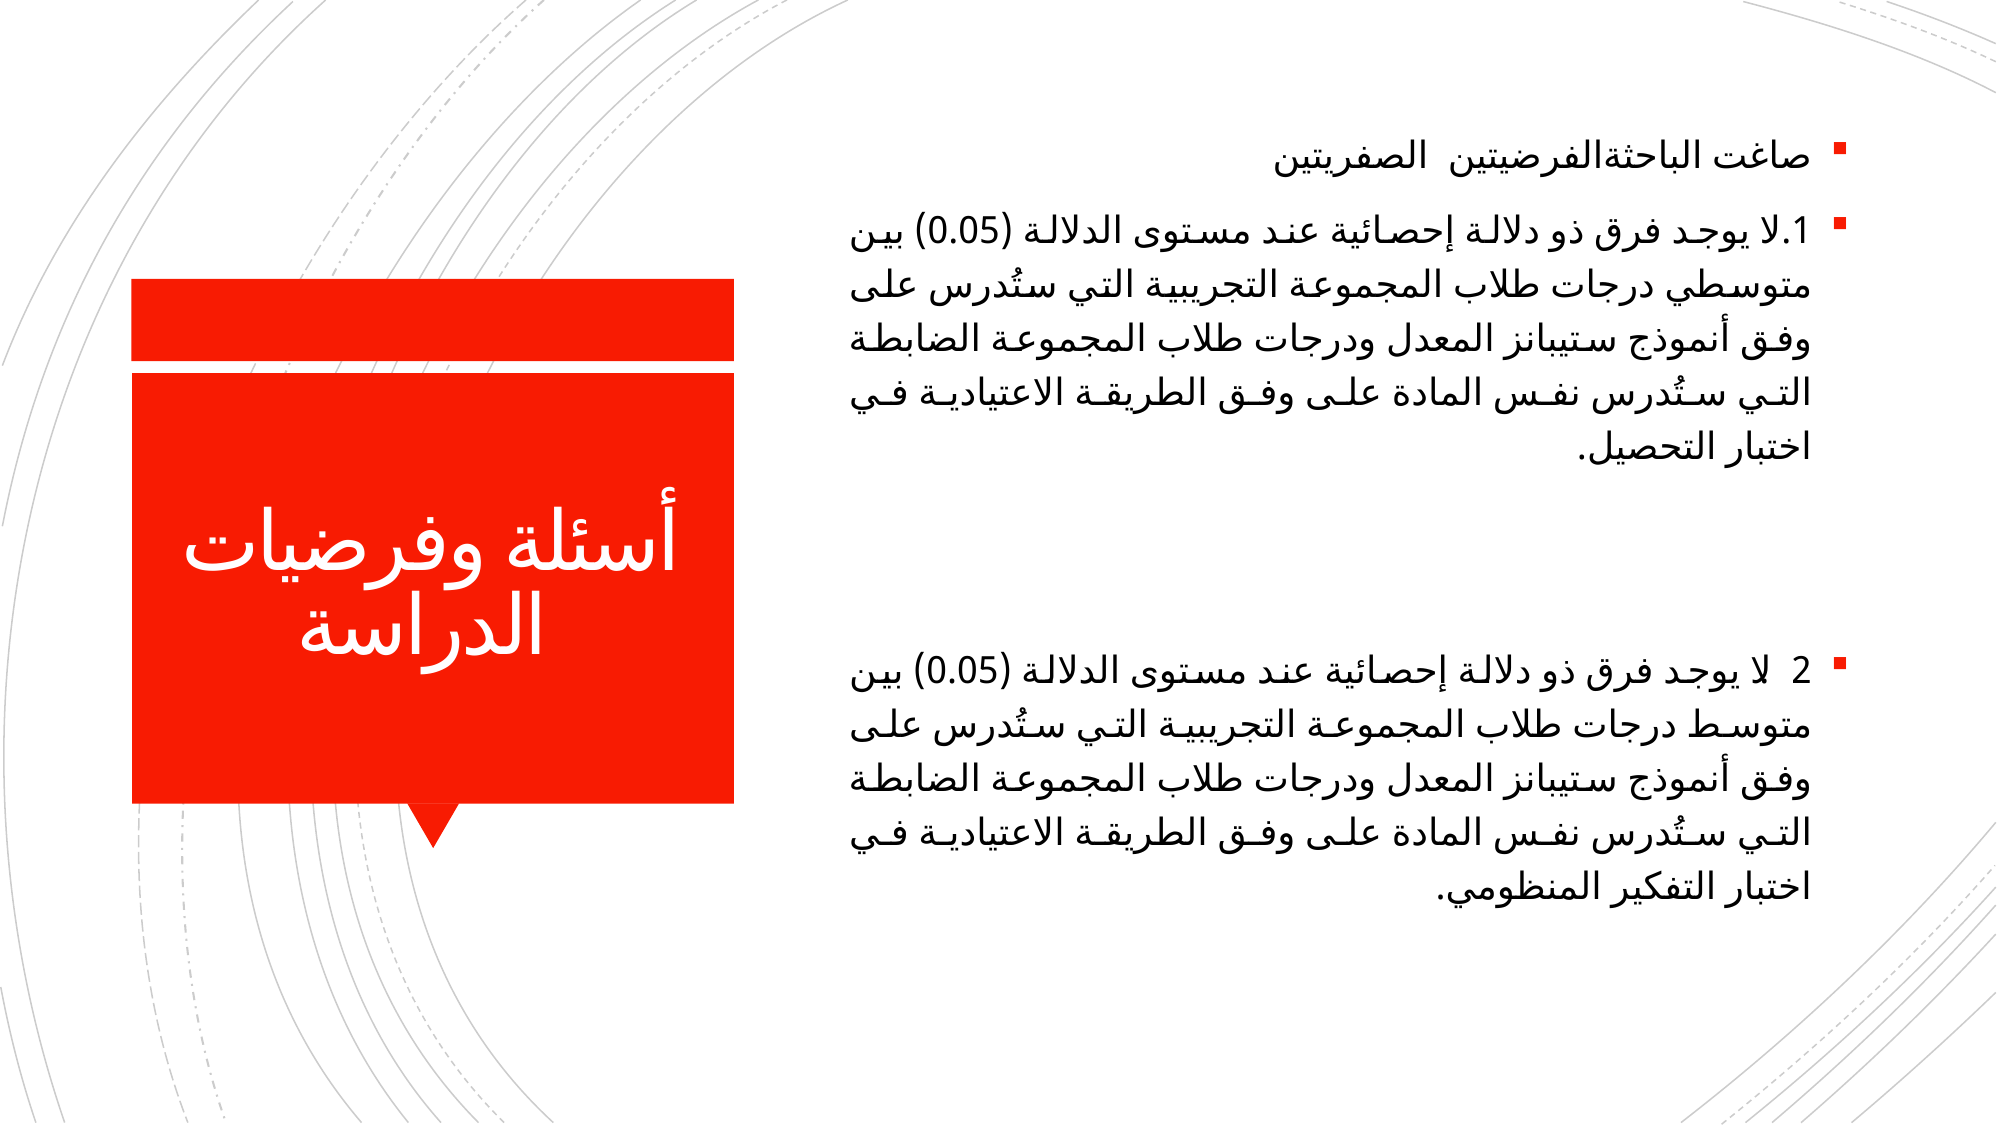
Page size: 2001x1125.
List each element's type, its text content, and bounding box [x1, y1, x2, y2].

list صاغت الباحثةالفرضيتين الصفريتين 1. لا يوجد فرق ذو دلالة إحصائية عند مستوى الدلالة (0.05) بين متوسطي درجات طلاب المجموعة التجريبية التي ستُدرس على وفق أنموذج ستيبانز المعدل ودرجات طلاب المجموعة الضابطة التي ستُدرس نفس المادة على وفق الطريقة الاعتيادية في اختبار التحصيل. 2. لا يوجد فرق ذو دلالة إحصائية عند مستوى الدلالة (0.05) بين متوسط درجات طلاب المجموعة التجريبية التي ستُدرس على وفق أنموذج ستيبانز المعدل ودرجات طلاب المجموعة الضابطة التي ستُدرس نفس المادة على وفق الطريقة الاعتيادية في اختبار التفكير المنظومي. [834, 114, 1865, 988]
title أسئلة وفرضيات الدراسة [145, 385, 720, 789]
